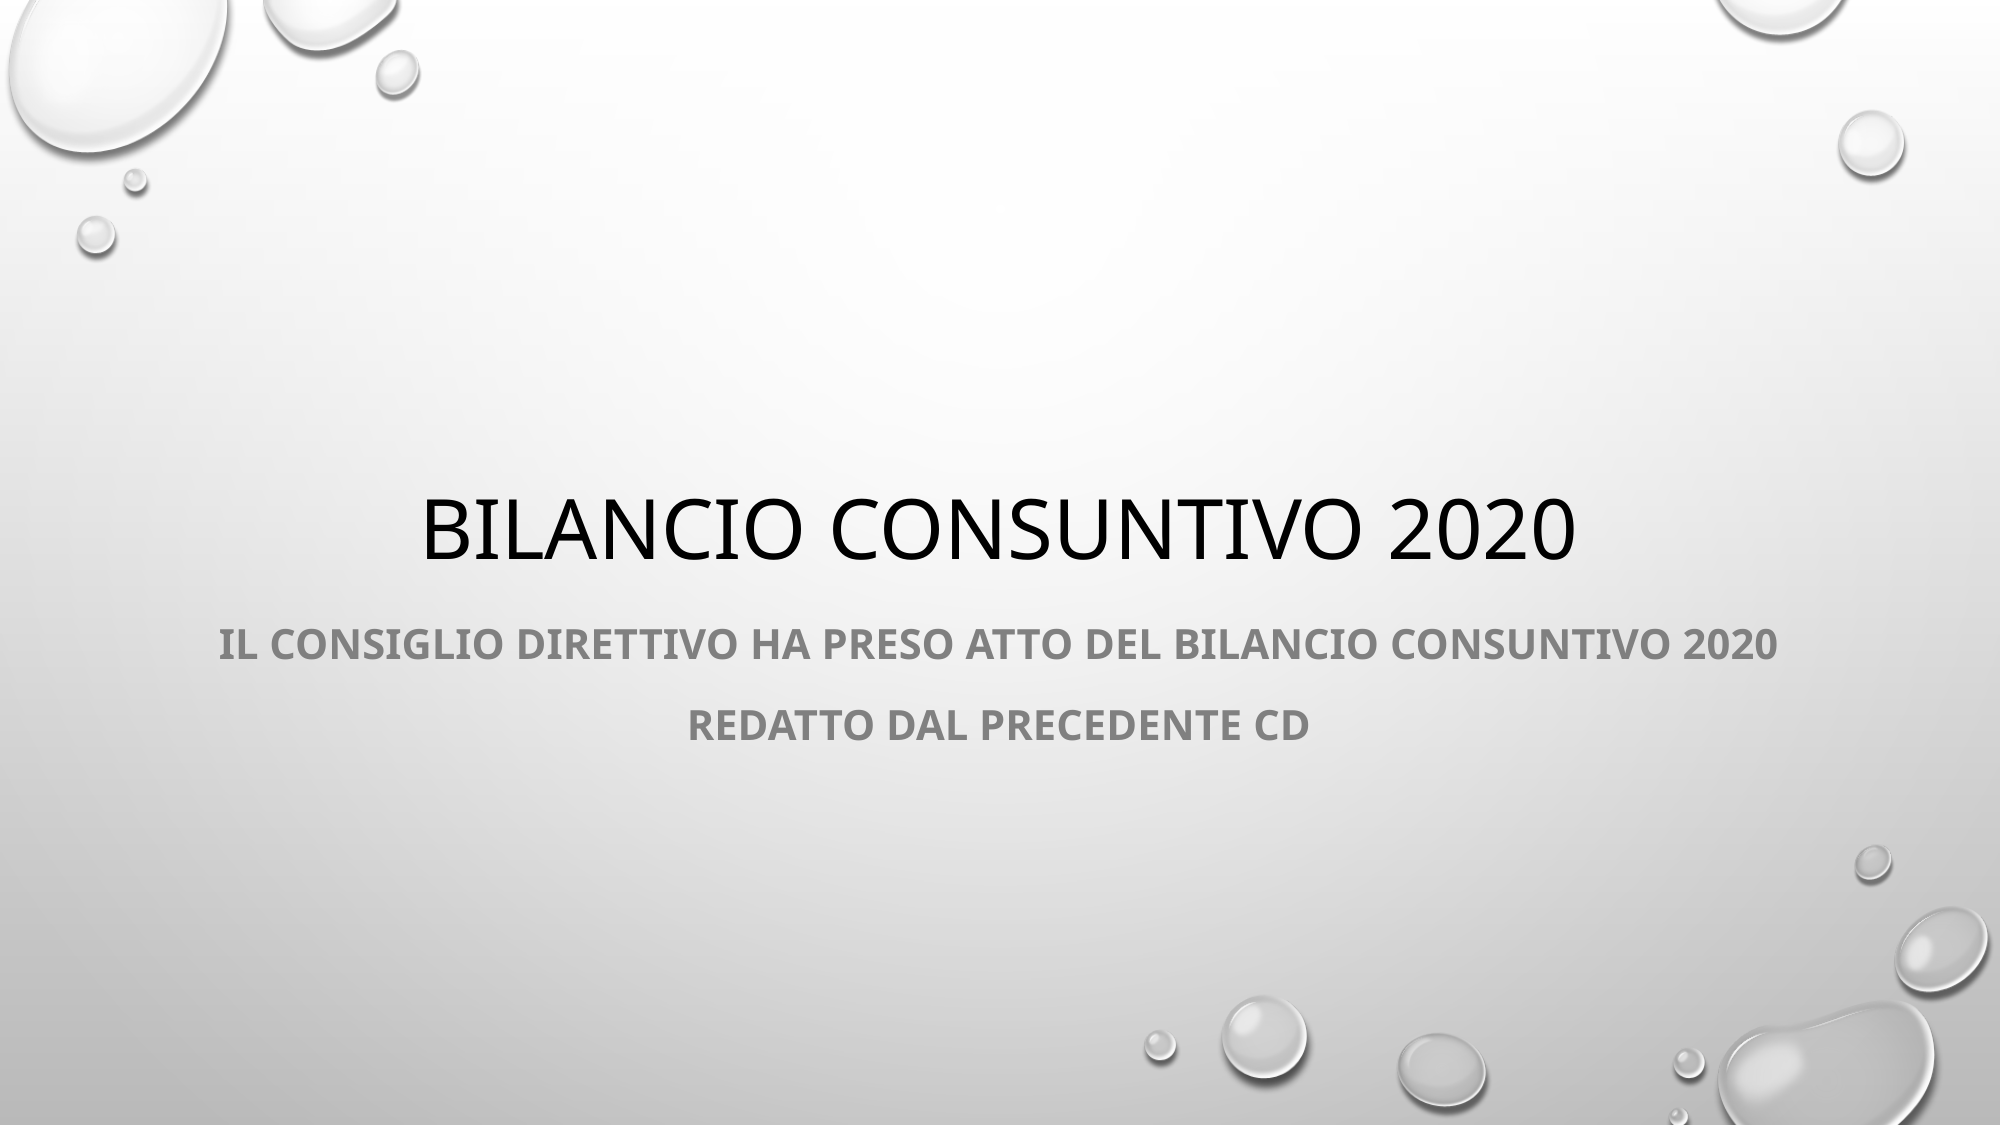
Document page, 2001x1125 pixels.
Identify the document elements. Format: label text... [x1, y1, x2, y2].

list IL CONSIGLIO DIRETTIVO HA PRESO ATTO DEL BILANCIO CONSUNTIVO 2020 REDATTO DAL PRECEDENTE CD [149, 600, 1848, 825]
title BILANCIO CONSUNTIVO 2020 [149, 135, 1848, 585]
picture [0, 0, 2000, 1125]
